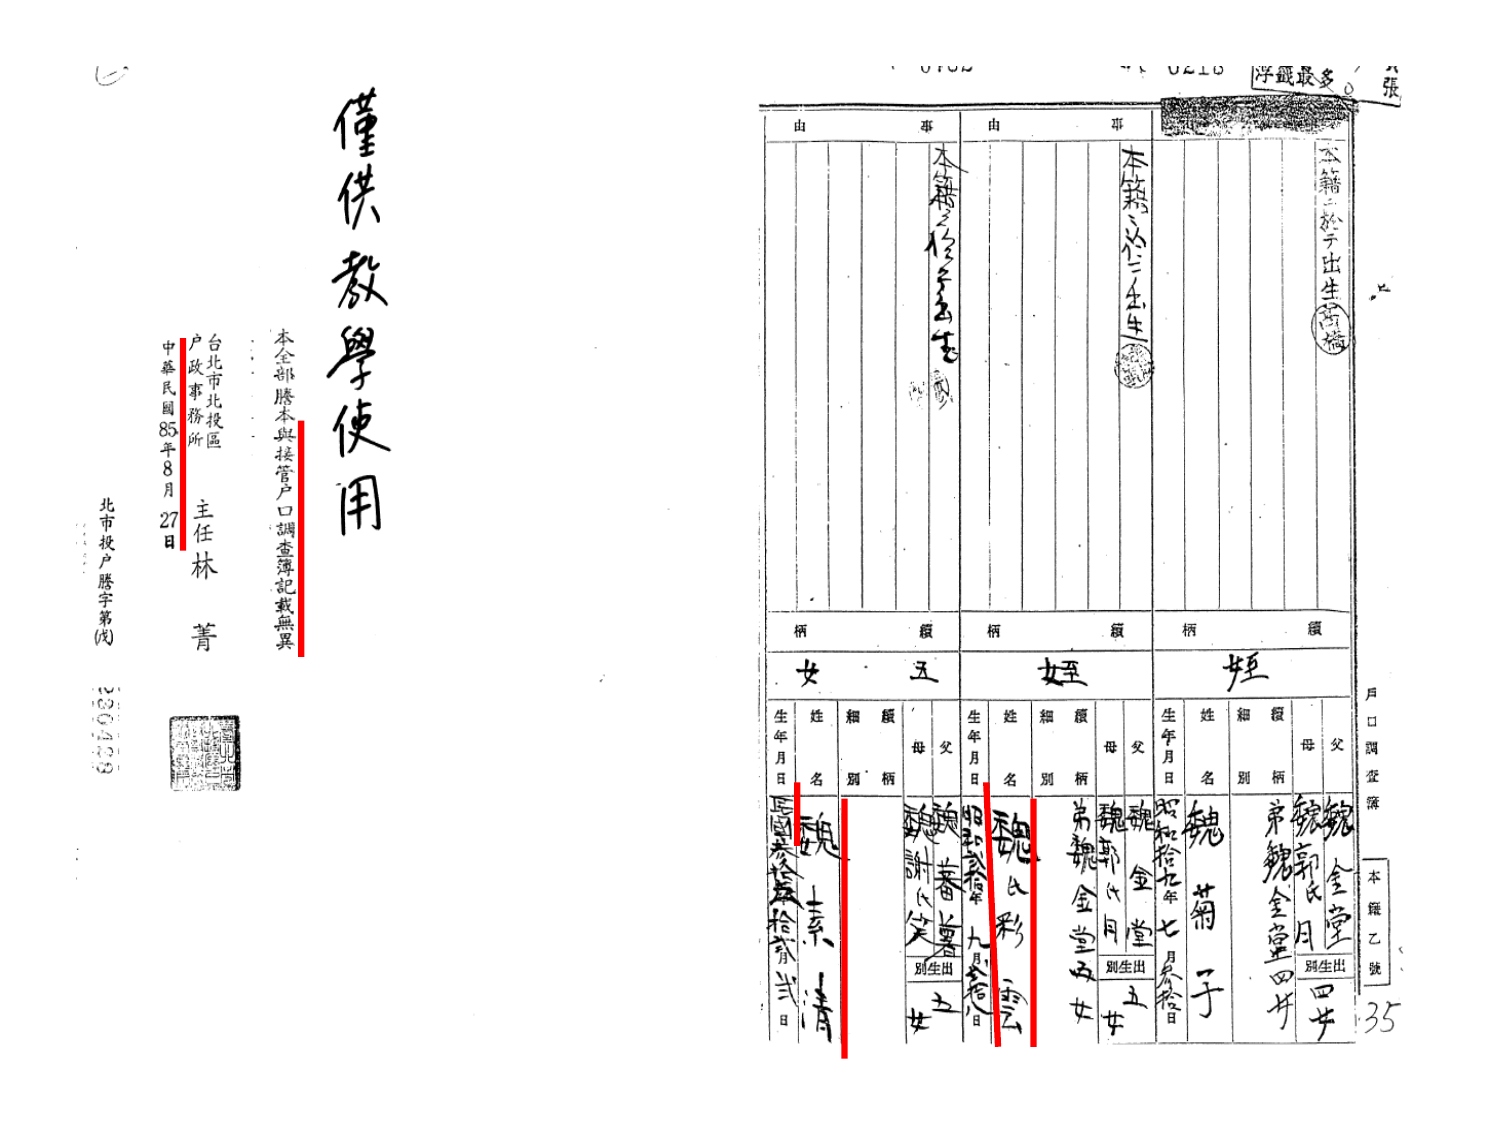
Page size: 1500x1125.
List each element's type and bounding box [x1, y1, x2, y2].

list [76, 66, 1412, 1047]
